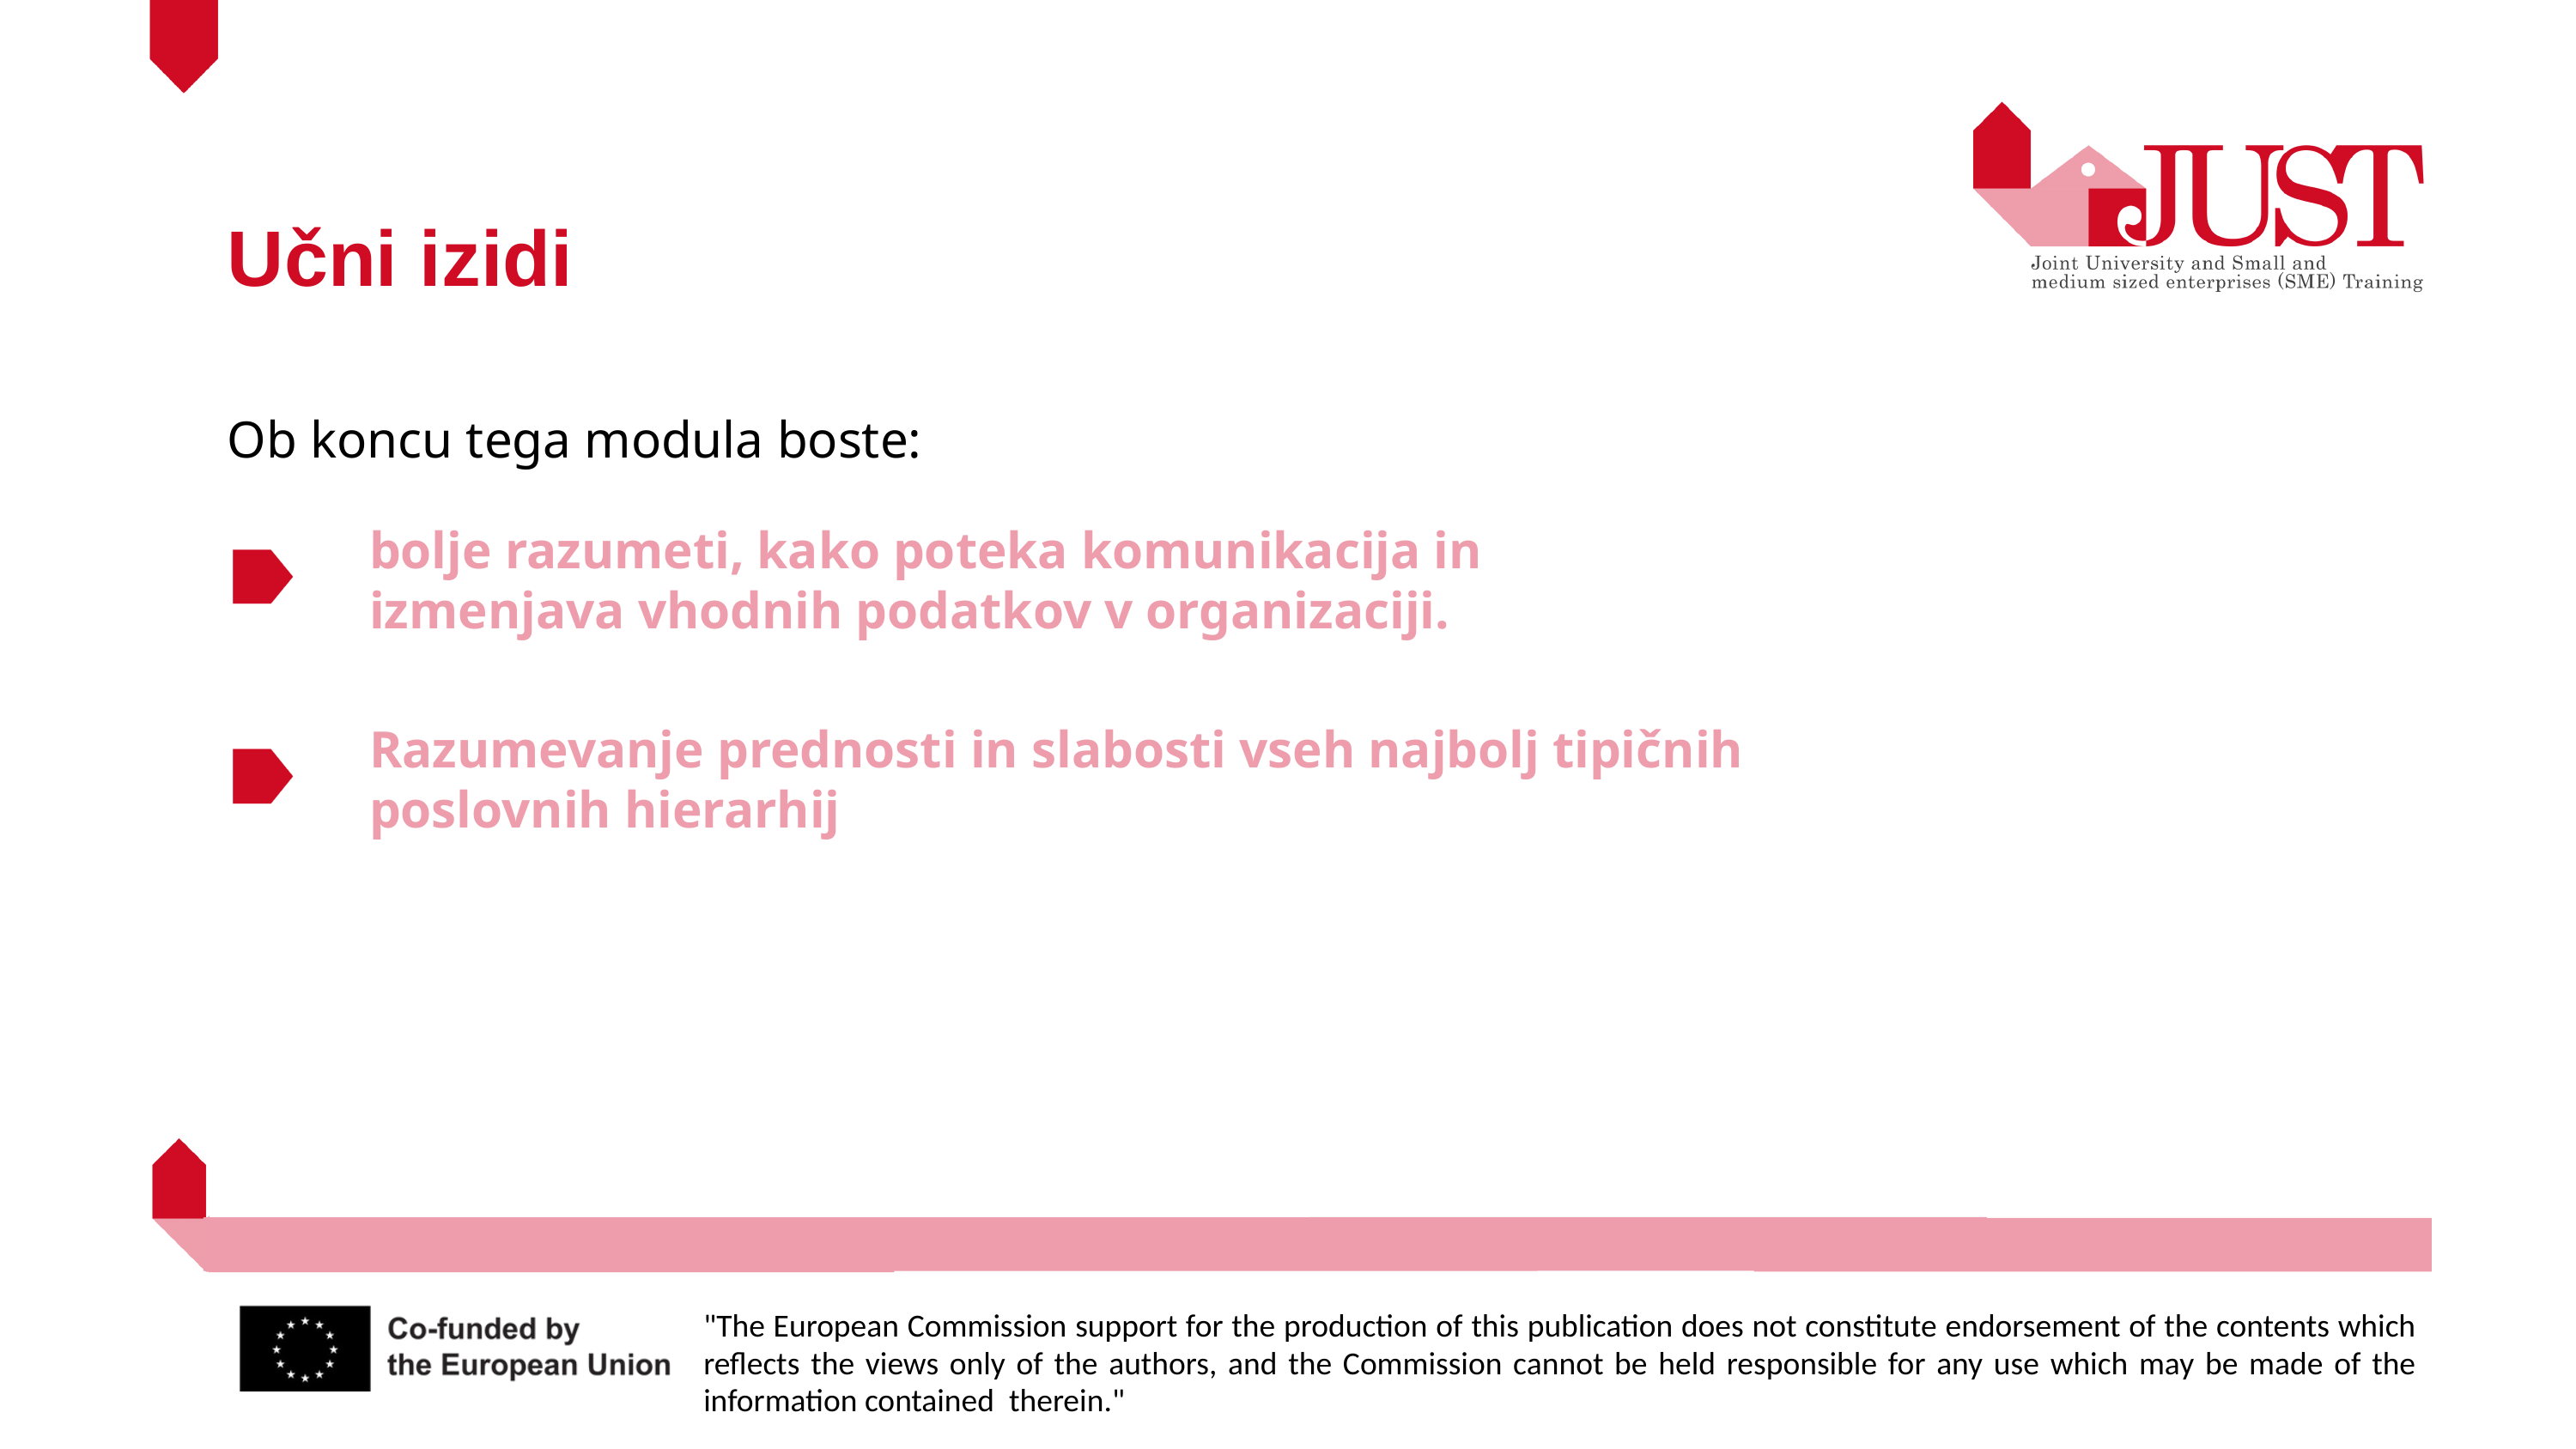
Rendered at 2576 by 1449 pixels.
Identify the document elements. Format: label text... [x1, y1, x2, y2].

picture [144, 0, 228, 100]
picture [232, 742, 299, 808]
picture [144, 1133, 210, 1287]
text_box Razumevanje prednosti in slabosti vseh najbolj tipičnih poslovnih hierarhij [354, 711, 1844, 845]
text_box Ob koncu tega modula boste: [214, 401, 1629, 475]
picture [232, 543, 299, 608]
text_box bolje razumeti, kako poteka komunikacija in izmenjava vhodnih podatkov v organizaciji. [354, 512, 1652, 646]
text_box Učni izidi [214, 201, 984, 308]
picture [1965, 96, 2432, 302]
picture [233, 1300, 702, 1391]
